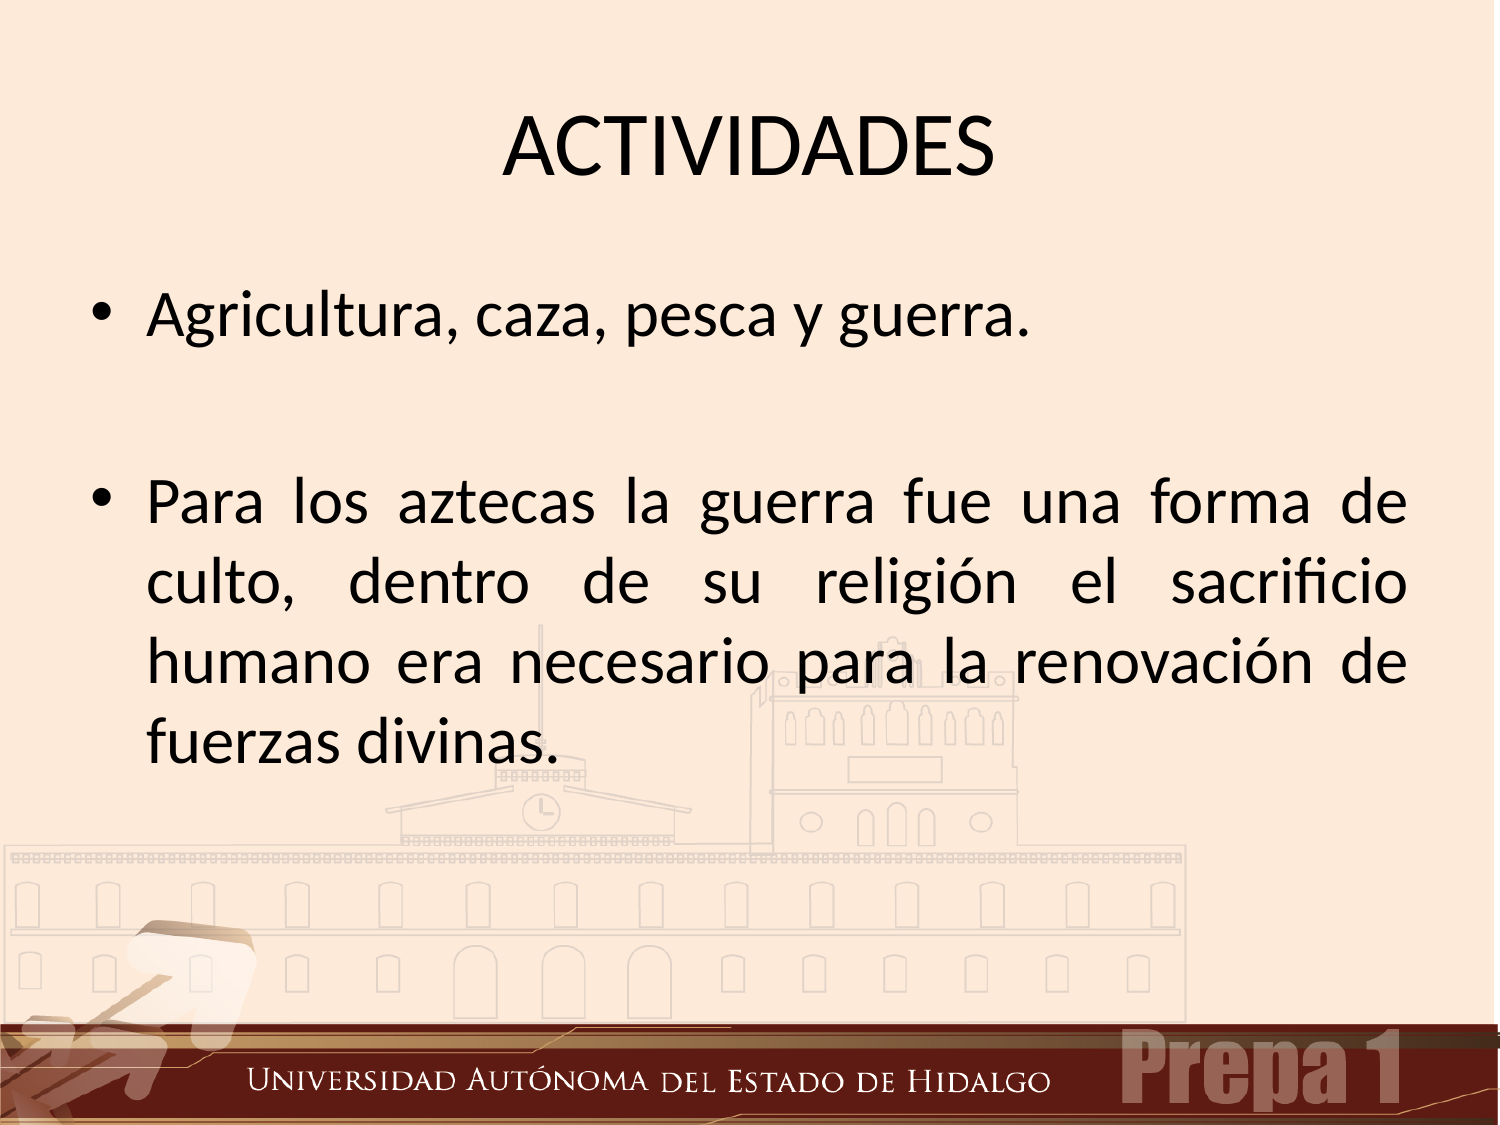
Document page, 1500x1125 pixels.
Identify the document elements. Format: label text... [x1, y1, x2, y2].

picture [0, 0, 1500, 1125]
list Agricultura, caza, pesca y guerra. Para los aztecas la guerra fue una forma de culto, dentro de su religión el sacrificio humano era necesario para la renovación de fuerzas divinas. [75, 262, 1425, 1005]
title ACTIVIDADES [75, 45, 1425, 233]
